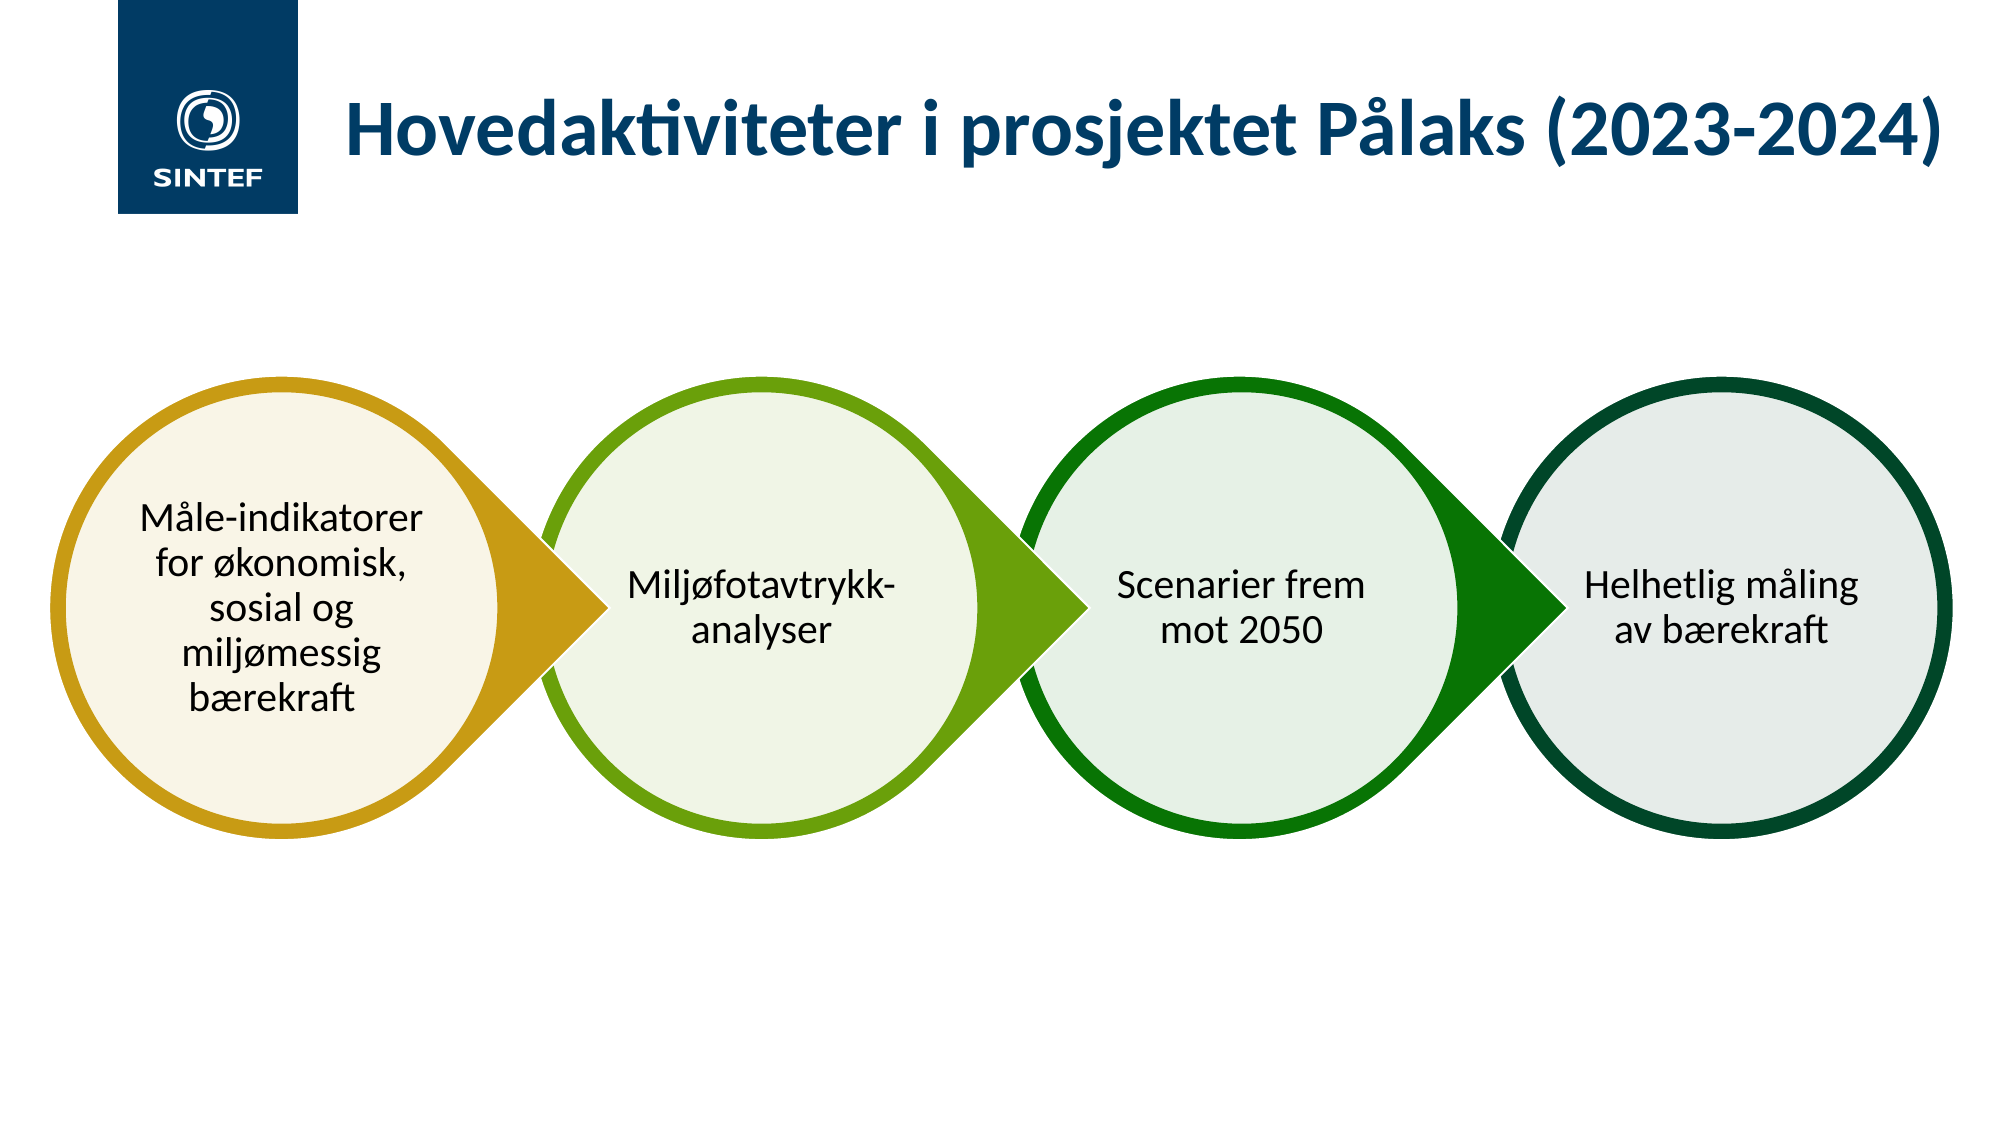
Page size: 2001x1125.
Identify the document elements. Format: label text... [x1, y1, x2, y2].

title Hovedaktiviteter i prosjektet Pålaks (2023-2024) [344, 62, 1970, 174]
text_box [0, 200, 2000, 1016]
picture [118, 0, 298, 200]
